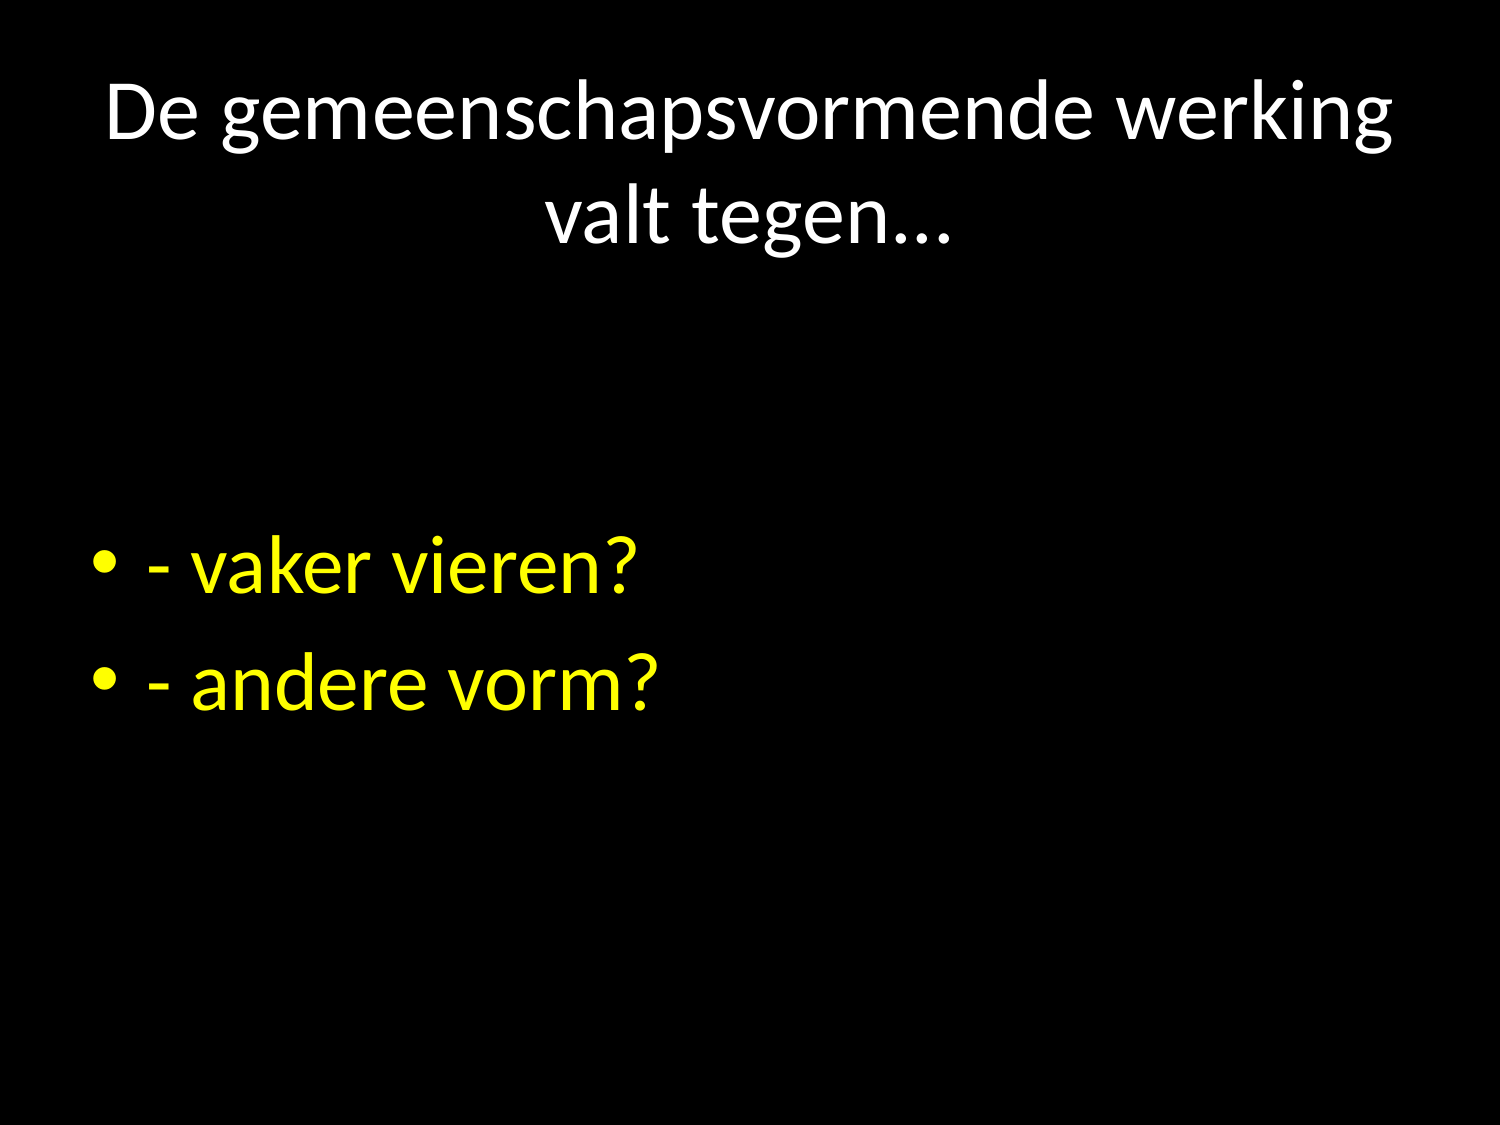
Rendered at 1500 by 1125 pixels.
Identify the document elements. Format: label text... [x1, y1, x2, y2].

list - vaker vieren? - andere vorm? [75, 406, 1425, 1005]
title De gemeenschapsvormende werking valt tegen... [75, 45, 1425, 373]
